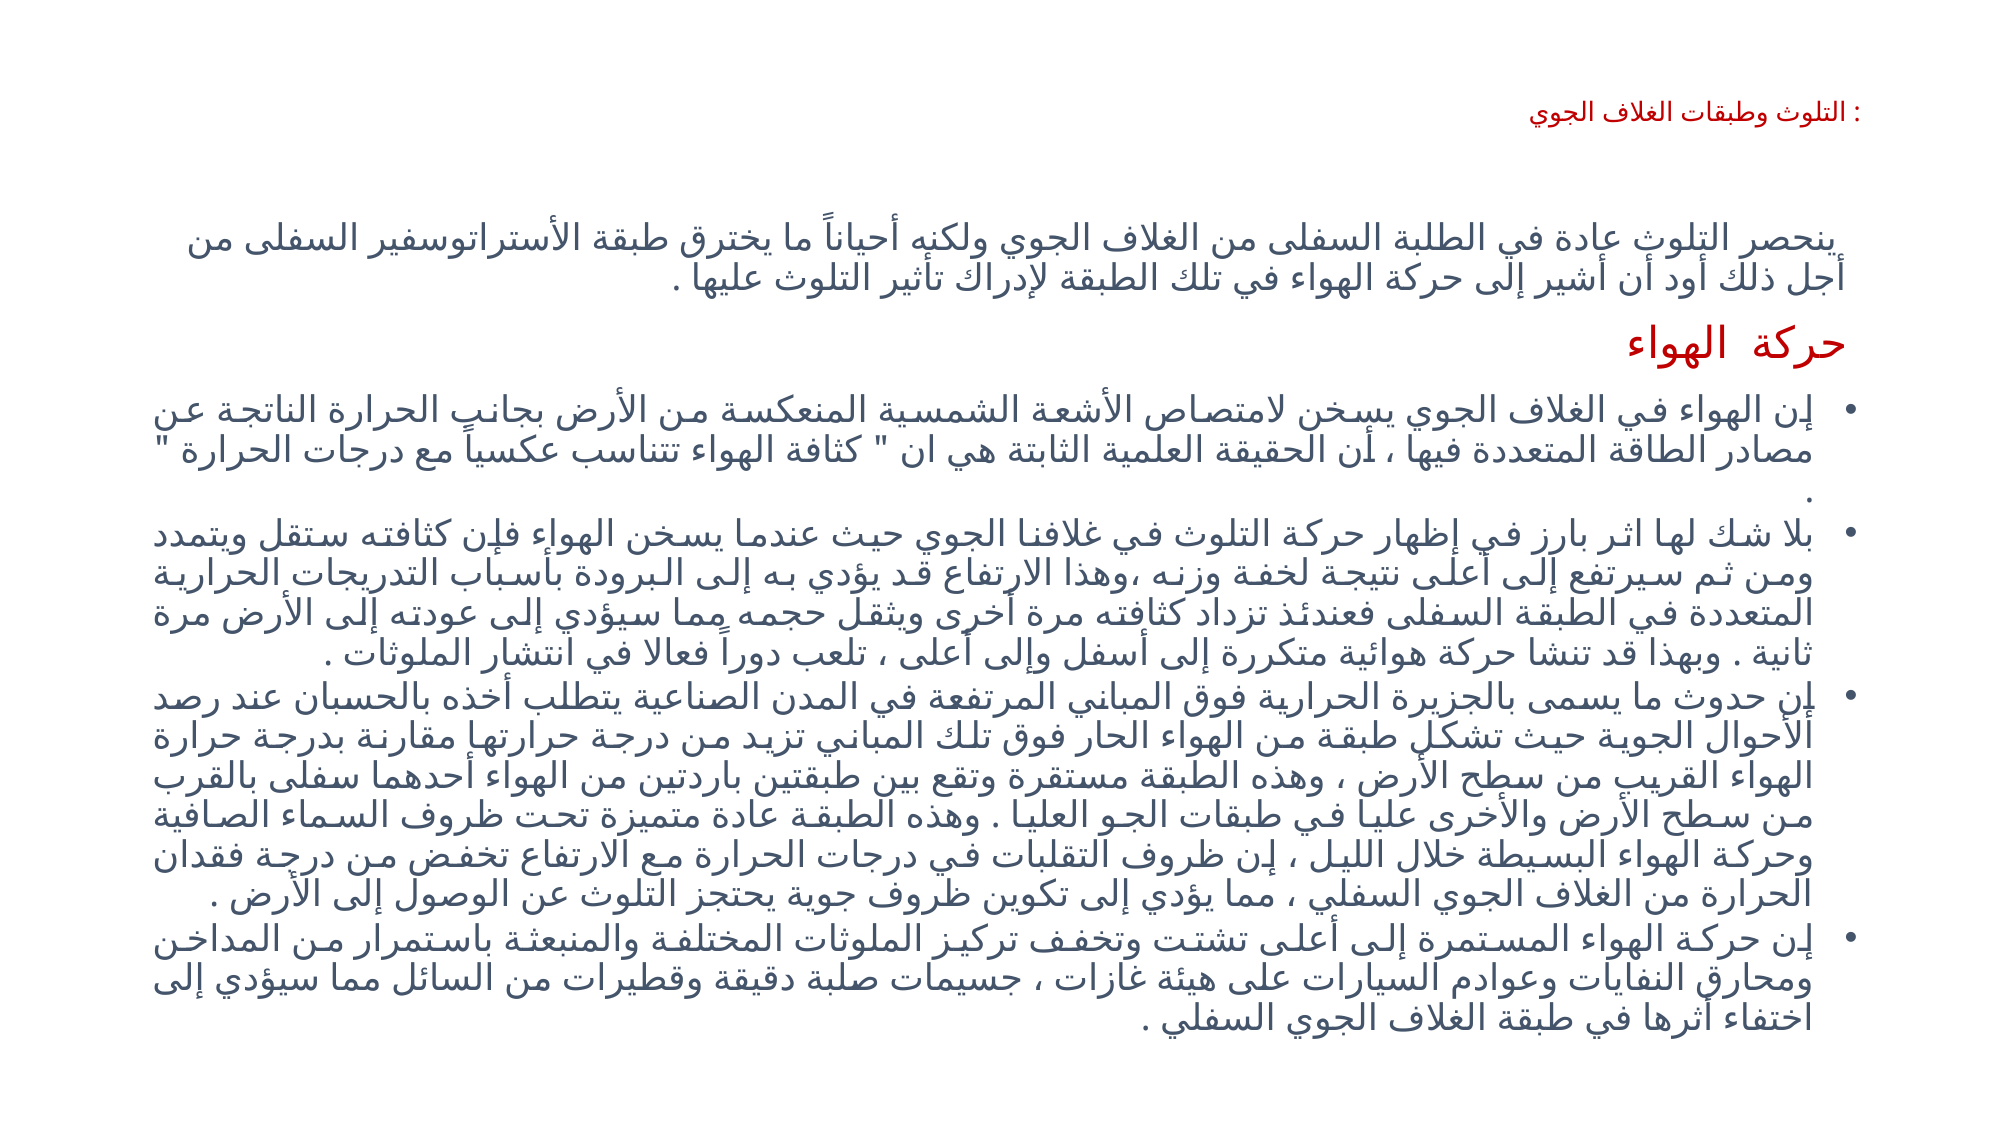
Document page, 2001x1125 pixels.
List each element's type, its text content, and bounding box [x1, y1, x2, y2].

list ينحصر التلوث عادة في الطلبة السفلى من الغلاف الجوي ولكنه أحياناً ما يخترق طبقة الأستراتوسفير السفلى من أجل ذلك أود أن أشير إلى حركة الهواء في تلك الطبقة لإدراك تأثير التلوث عليها . حركة الهواء إن الهواء في الغلاف الجوي يسخن لامتصاص الأشعة الشمسية المنعكسة من الأرض بجانب الحرارة الناتجة عن مصادر الطاقة المتعددة فيها ، أن الحقيقة العلمية الثابتة هي ان " كثافة الهواء تتناسب عكسياً مع درجات الحرارة " . بلا شك لها اثر بارز في إظهار حركة التلوث في غلافنا الجوي حيث عندما يسخن الهواء فإن كثافته ستقل ويتمدد ومن ثم سيرتفع إلى أعلى نتيجة لخفة وزنه ،وهذا الارتفاع قد يؤدي به إلى البرودة بأسباب التدريجات الحرارية المتعددة في الطبقة السفلى فعندئذ تزداد كثافته مرة أخرى ويثقل حجمه مما سيؤدي إلى عودته إلى الأرض مرة ثانية . وبهذا قد تنشا حركة هوائية متكررة إلى أسفل وإلى أعلى ، تلعب دوراً فعالا في انتشار الملوثات . إن حدوث ما يسمى بالجزيرة الحرارية فوق المباني المرتفعة في المدن الصناعية يتطلب أخذه بالحسبان عند رصد الأحوال الجوية حيث تشكل طبقة من الهواء الحار فوق تلك المباني تزيد من درجة حرارتها مقارنة بدرجة حرارة الهواء القريب من سطح الأرض ، وهذه الطبقة مستقرة وتقع بين طبقتين باردتين من الهواء أحدهما سفلى بالقرب من سطح الأرض والأخرى عليا في طبقات الجو العليا . وهذه الطبقة عادة متميزة تحت ظروف السماء الصافية وحركة الهواء البسيطة خلال الليل ، إن ظروف التقلبات في درجات الحرارة مع الارتفاع تخفض من درجة فقدان الحرارة من الغلاف الجوي السفلي ، مما يؤدي إلى تكوين ظروف جوية يحتجز التلوث عن الوصول إلى الأرض . إن حركة الهواء المستمرة إلى أعلى تشتت وتخفف تركيز الملوثات المختلفة والمنبعثة باستمرار من المداخن ومحارق النفايات وعوادم السيارات على هيئة غازات ، جسيمات صلبة دقيقة وقطيرات من السائل مما سيؤدي إلى اختفاء أثرها في طبقة الغلاف الجوي السفلي . [137, 211, 1863, 1047]
title التلوث وطبقات الغلاف الجوي : [137, 61, 1883, 168]
